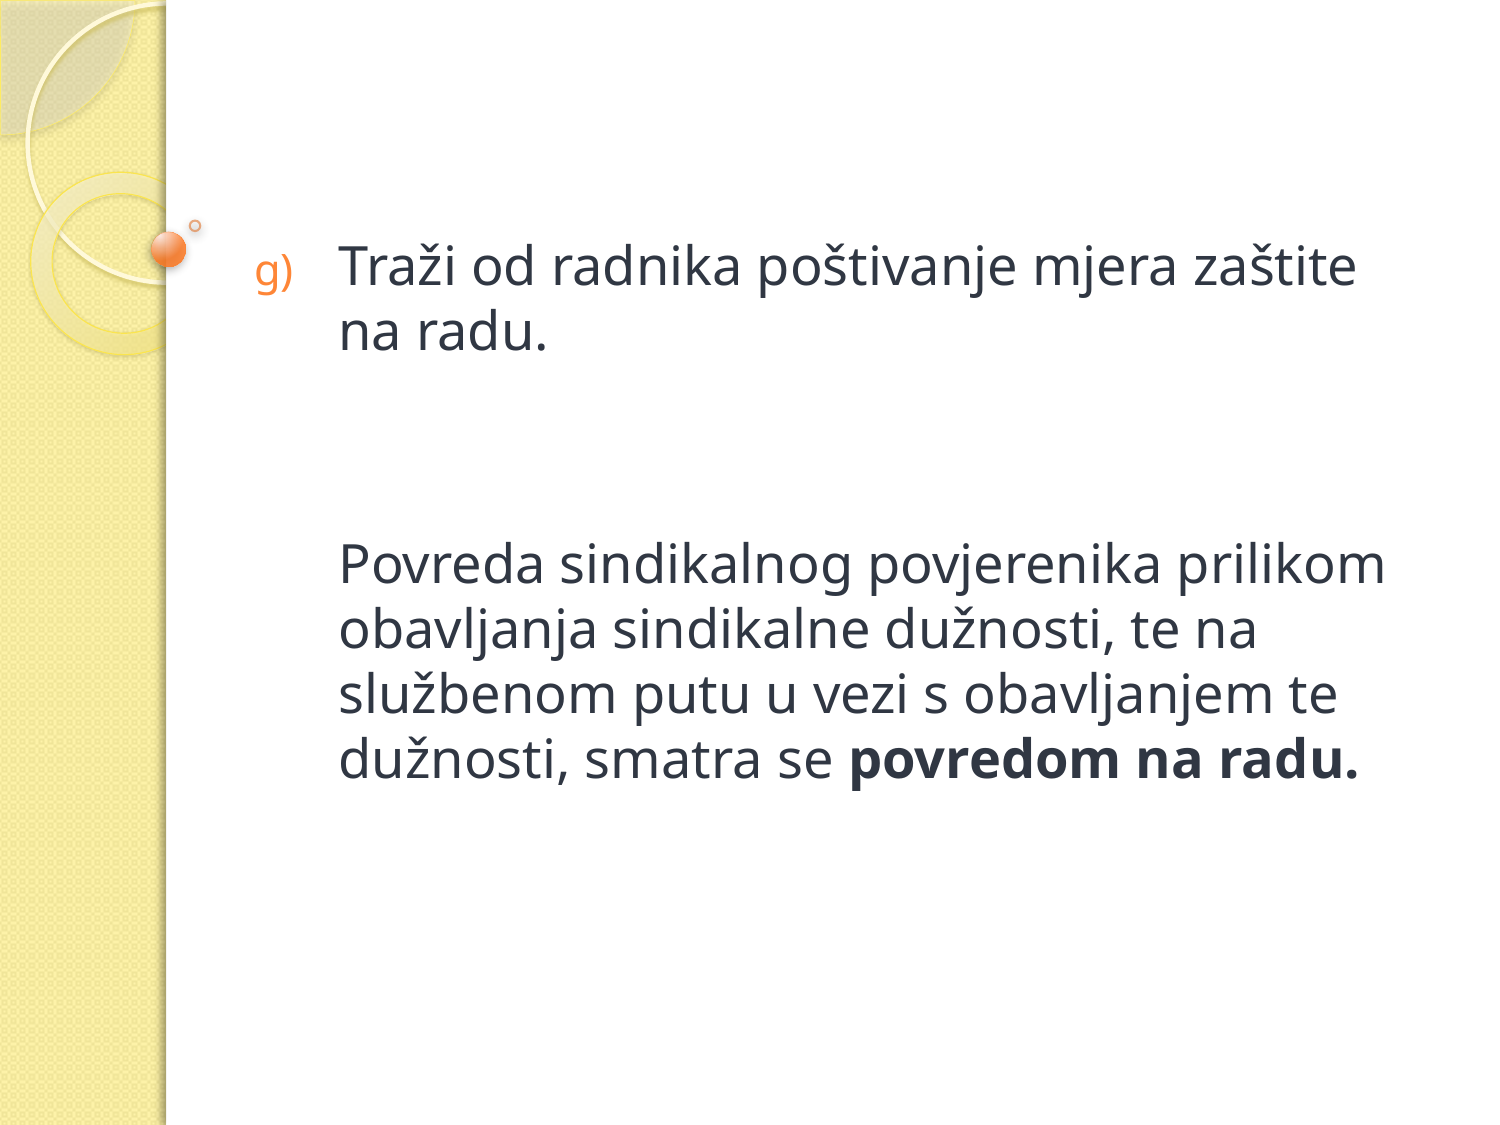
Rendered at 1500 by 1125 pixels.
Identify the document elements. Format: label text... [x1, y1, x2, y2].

subtitle Traži od radnika poštivanje mjera zaštite na radu. Povreda sindikalnog povjerenika prilikom obavljanja sindikalne dužnosti, te na službenom putu u vezi s obavljanjem te dužnosti, smatra se povredom na radu. [234, 231, 1450, 882]
